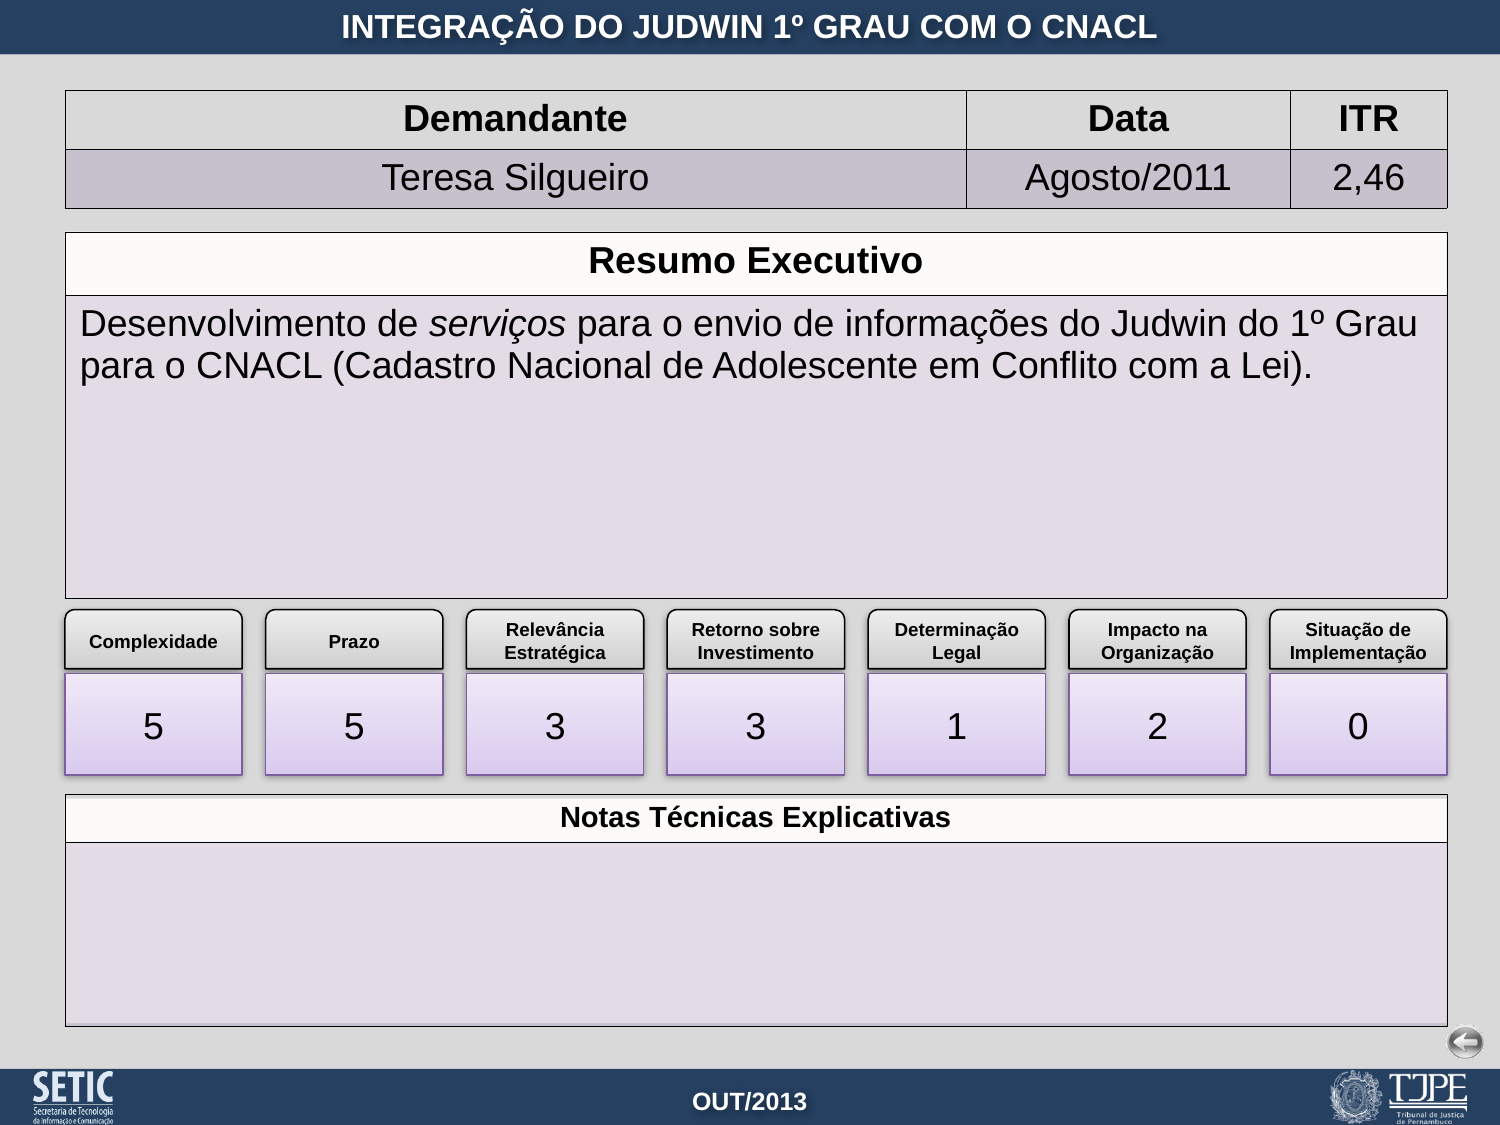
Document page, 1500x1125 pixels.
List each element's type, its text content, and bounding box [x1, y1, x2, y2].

text_box Situação de Implementação [1269, 608, 1448, 670]
text_box 2 [1068, 673, 1247, 776]
table_cell 2,46 [1291, 150, 1447, 208]
table_header Demandante [66, 91, 966, 149]
text_box Complexidade [64, 608, 243, 670]
text_box Retorno sobre Investimento [666, 608, 846, 670]
text_box Relevância Estratégica [465, 608, 645, 670]
title Integração do Judwin 1º Grau com o CNACL [0, 0, 1500, 67]
text_box 5 [265, 673, 444, 776]
text_box 3 [466, 673, 644, 776]
text_box 3 [666, 673, 845, 776]
table_header Notas Técnicas Explicativas [66, 795, 1447, 842]
table_cell Desenvolvimento de serviços para o envio de informações do Judwin do 1º Grau para o CNACL (Cadastro Nacional de Adolescente em Conflito com a Lei). [66, 296, 1447, 598]
text_box Determinação Legal [867, 608, 1047, 670]
text_box 1 [867, 673, 1046, 776]
table_cell [66, 843, 1447, 1026]
text_box 5 [64, 673, 243, 776]
table_cell Agosto/2011 [967, 150, 1290, 208]
picture [1446, 1024, 1484, 1059]
text_box Prazo [264, 608, 444, 670]
table_header Data [967, 91, 1290, 149]
text_box Impacto na Organização [1068, 608, 1247, 670]
table_header Resumo Executivo [66, 233, 1447, 295]
text_box 0 [1269, 673, 1448, 776]
table_cell Teresa Silgueiro [66, 150, 966, 208]
picture [1329, 1070, 1467, 1124]
table_header ITR [1291, 91, 1447, 149]
